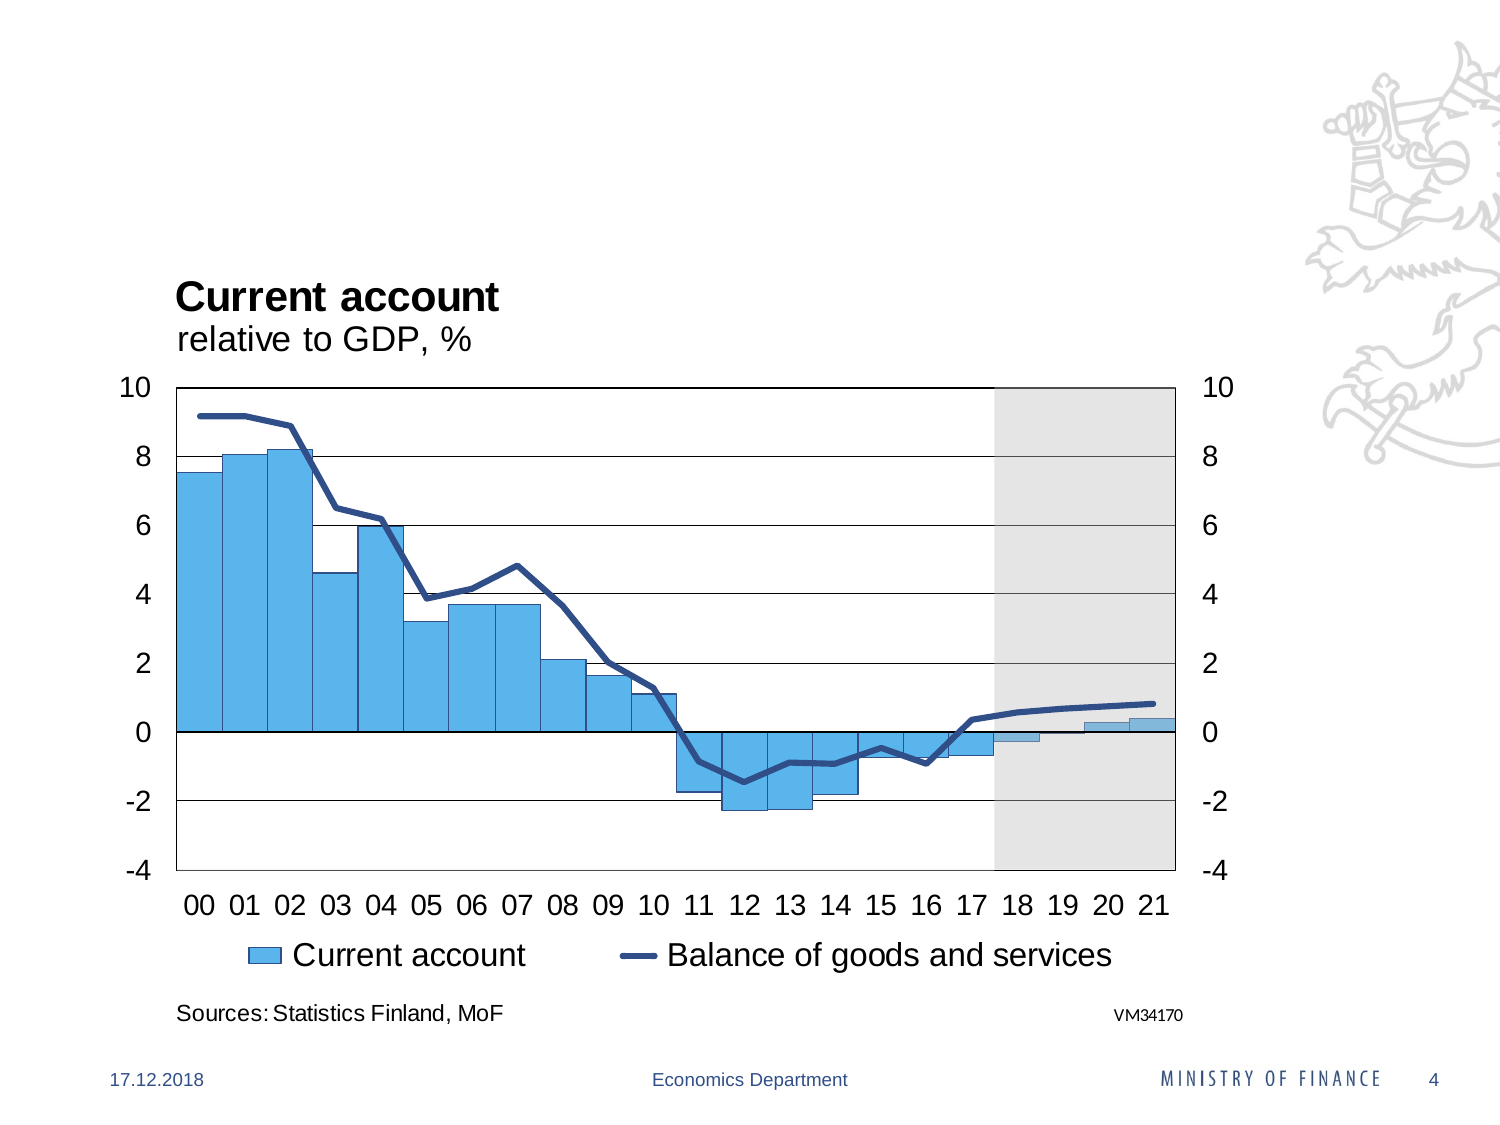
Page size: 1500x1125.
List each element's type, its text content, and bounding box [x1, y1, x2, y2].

picture [1095, 1063, 1376, 1093]
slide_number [94, 1054, 255, 1103]
slide_number 4 [1376, 1054, 1455, 1103]
picture [75, 0, 1500, 1045]
footer Economics Department [512, 1054, 988, 1103]
